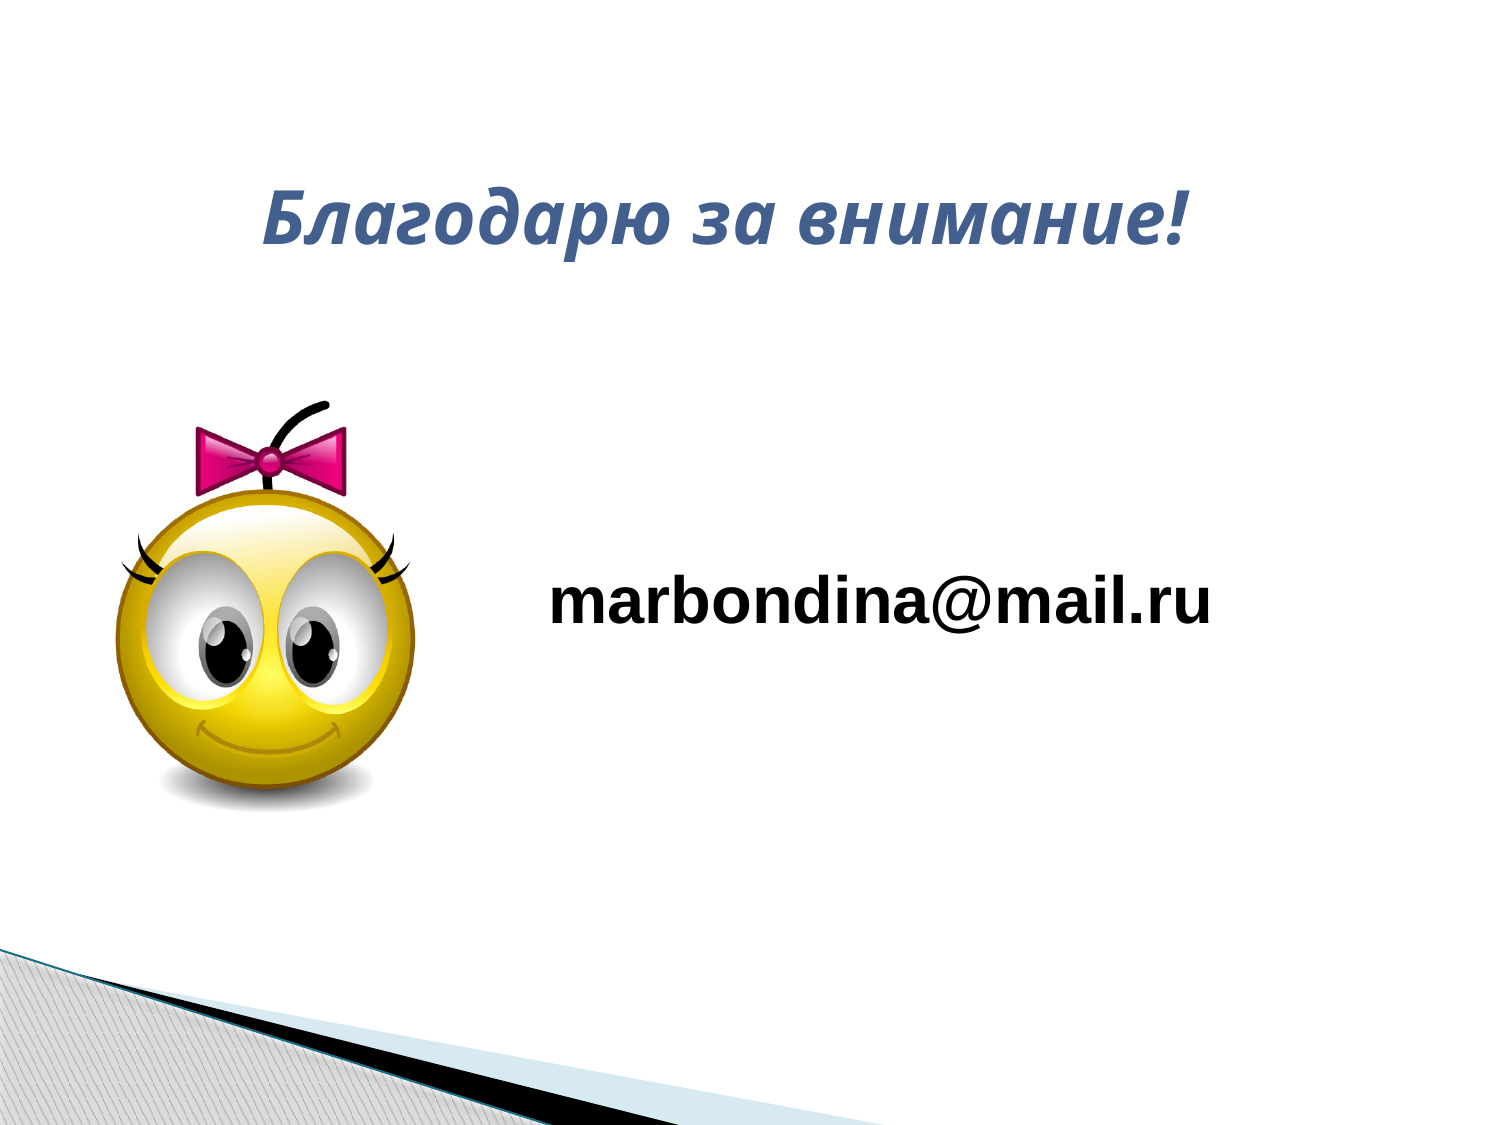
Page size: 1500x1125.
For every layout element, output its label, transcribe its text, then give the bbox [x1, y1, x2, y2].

picture [112, 399, 416, 814]
text_box marbondina@mail.ru [421, 549, 1350, 645]
text_box Благодарю за внимание! [225, 162, 1225, 268]
